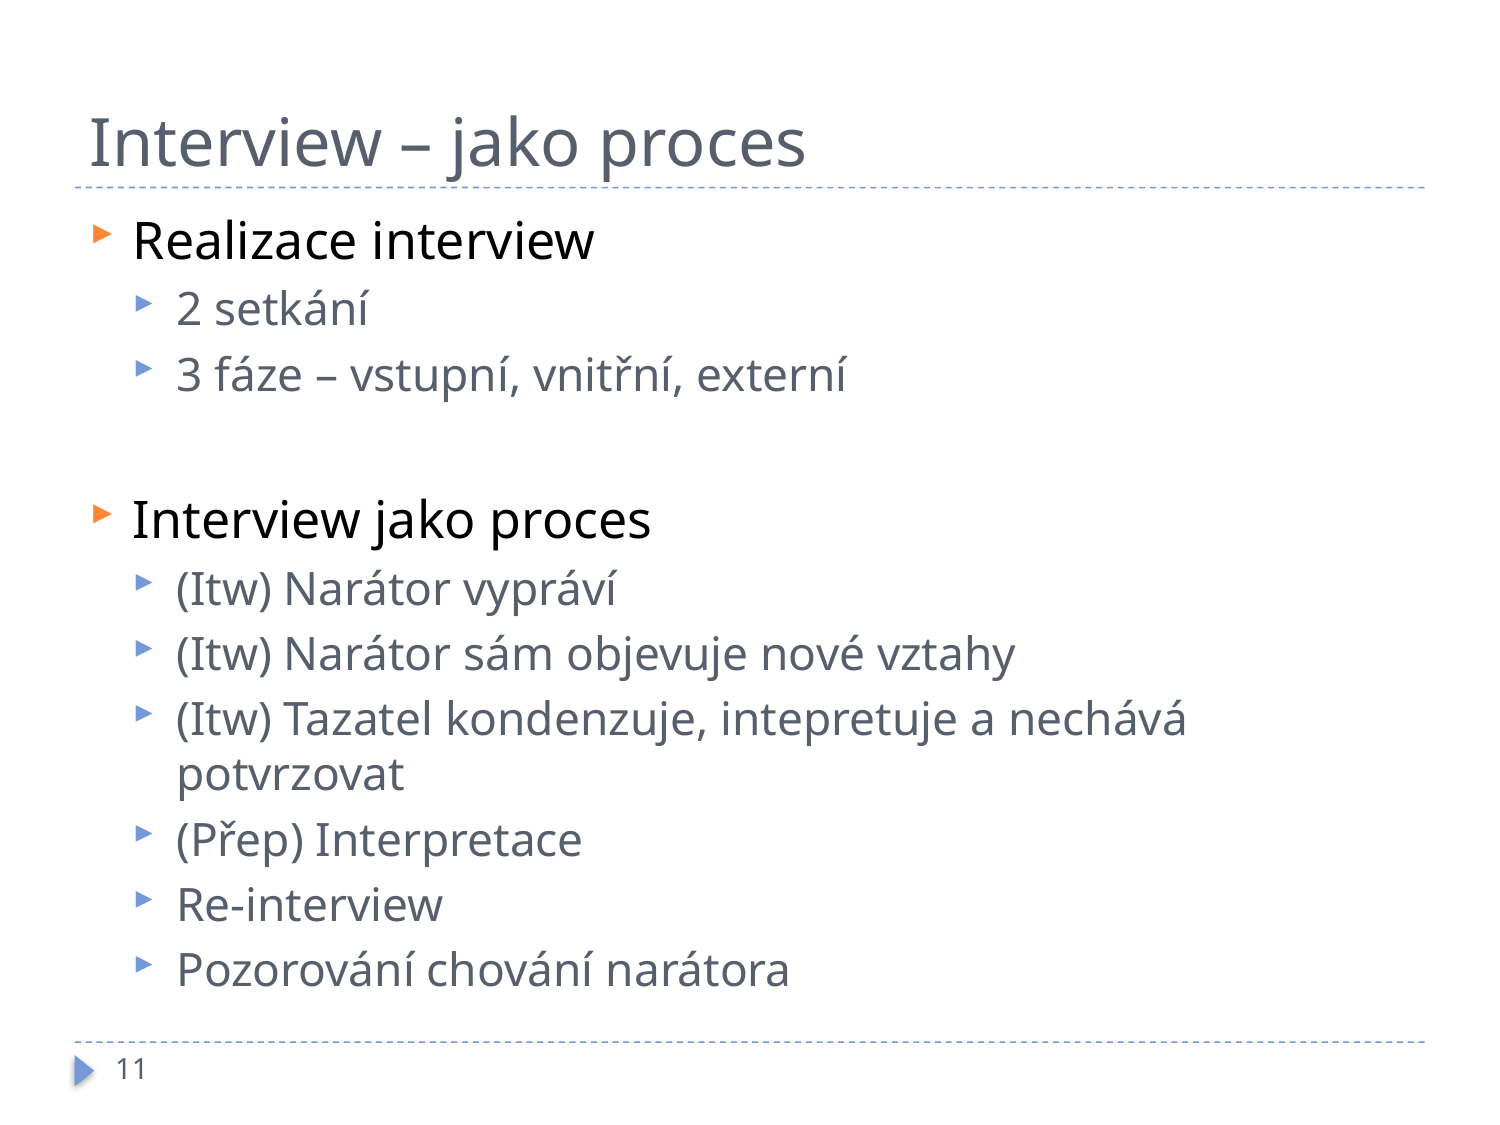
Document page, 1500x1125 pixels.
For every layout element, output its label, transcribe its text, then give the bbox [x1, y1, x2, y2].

slide_number 11 [100, 1042, 426, 1103]
list Realizace interview 2 setkání 3 fáze – vstupní, vnitřní, externí Interview jako proces (Itw) Narátor vypráví (Itw) Narátor sám objevuje nové vztahy (Itw) Tazatel kondenzuje, intepretuje a nechává potvrzovat (Přep) Interpretace Re-interview Pozorování chování narátora [75, 200, 1425, 1010]
title Interview – jako proces [75, 24, 1425, 188]
